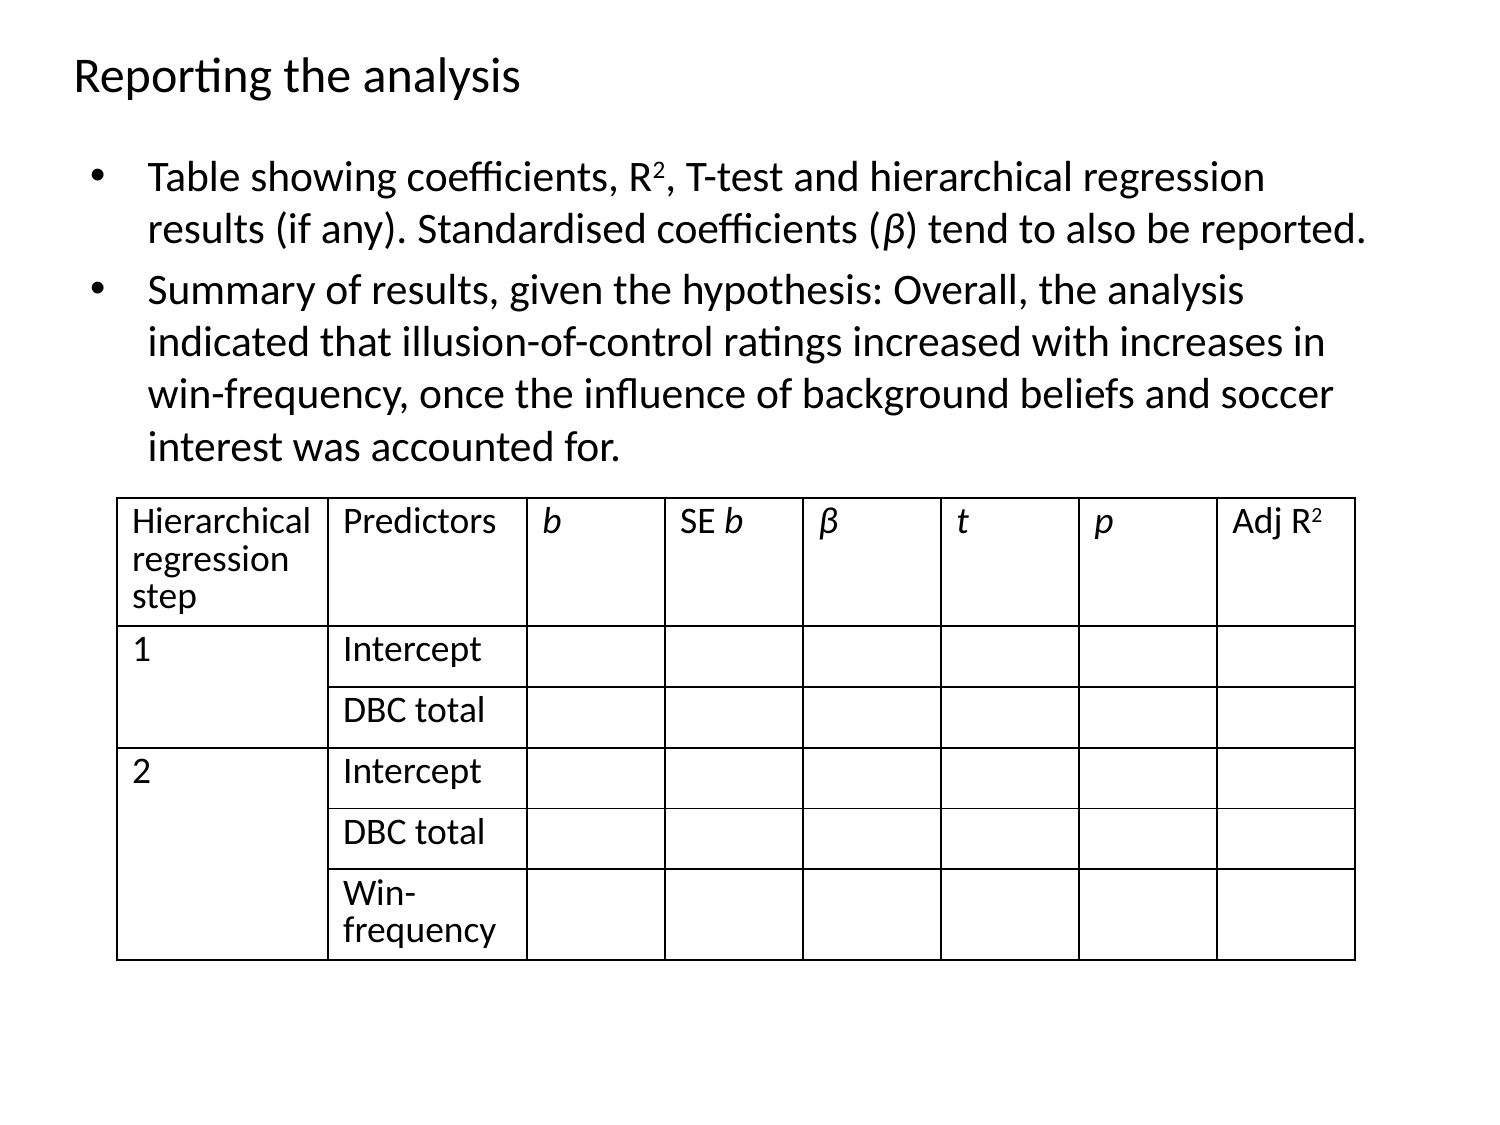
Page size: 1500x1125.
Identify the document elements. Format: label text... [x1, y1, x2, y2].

table_cell [1218, 749, 1354, 808]
table_cell [942, 749, 1078, 808]
table_header Hierarchical regression step [118, 499, 327, 625]
table_header Adj R2 [1218, 499, 1354, 625]
table_cell [1080, 688, 1216, 747]
table_cell [804, 749, 940, 808]
table_cell [942, 809, 1078, 868]
table_cell [528, 749, 664, 808]
table_cell [528, 809, 664, 868]
table_cell DBC total [329, 809, 526, 868]
list Table showing coefficients, R2, T-test and hierarchical regression results (if any). Standardised coefficients (β) tend to also be reported. Summary of results, given the hypothesis: Overall, the analysis indicated that illusion-of-control ratings increased with increases in win-frequency, once the influence of background beliefs and soccer interest was accounted for. [75, 140, 1395, 493]
table_cell [1080, 749, 1216, 808]
table_header Predictors [329, 499, 526, 625]
table_cell [942, 870, 1078, 959]
table_cell [1080, 809, 1216, 868]
table_cell [804, 688, 940, 747]
table_cell Intercept [329, 627, 526, 686]
table_cell Win-frequency [329, 870, 526, 959]
table_header t [942, 499, 1078, 625]
table_cell [942, 688, 1078, 747]
table_cell [666, 809, 802, 868]
table_header b [528, 499, 664, 625]
table_cell [804, 870, 940, 959]
table_cell [1218, 688, 1354, 747]
table_cell [666, 749, 802, 808]
table_cell 2 [118, 749, 327, 959]
table_header p [1080, 499, 1216, 625]
table_cell 1 [118, 627, 327, 747]
table_cell [942, 627, 1078, 686]
table_cell [1080, 870, 1216, 959]
table_cell [804, 627, 940, 686]
table_cell [1218, 870, 1354, 959]
table_cell [666, 688, 802, 747]
text_box Reporting the analysis [58, 35, 1395, 129]
table_header β [804, 499, 940, 625]
table_header SE b [666, 499, 802, 625]
table_cell [528, 870, 664, 959]
table_cell [528, 688, 664, 747]
table_cell [804, 809, 940, 868]
table_cell Intercept [329, 749, 526, 808]
table_cell DBC total [329, 688, 526, 747]
table_cell [1218, 809, 1354, 868]
table_cell [666, 627, 802, 686]
table_cell [1080, 627, 1216, 686]
table_cell [1218, 627, 1354, 686]
table_cell [666, 870, 802, 959]
table_cell [528, 627, 664, 686]
